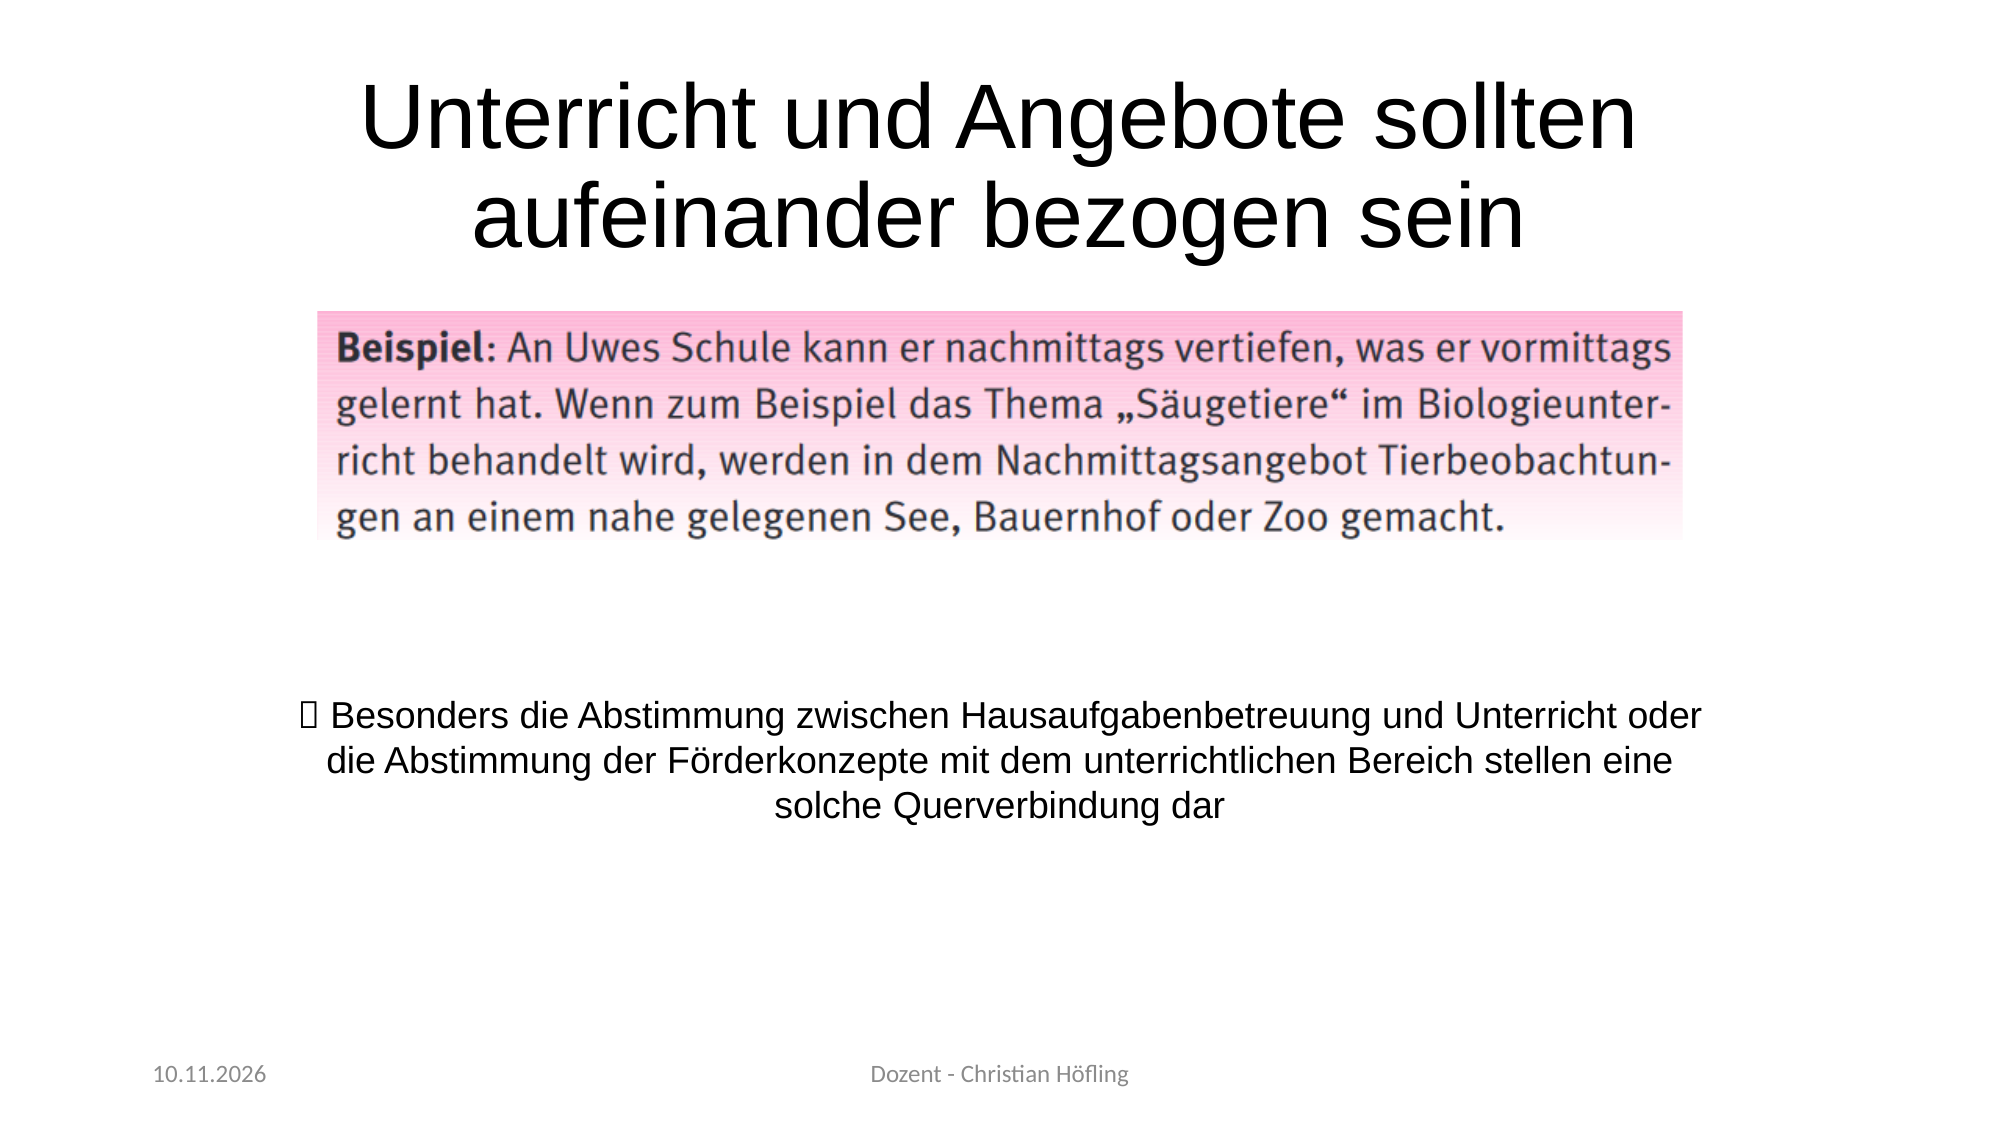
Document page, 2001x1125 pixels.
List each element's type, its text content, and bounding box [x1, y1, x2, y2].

text_box  Besonders die Abstimmung zwischen Hausaufgabenbetreuung und Unterricht oder die Abstimmung der Förderkonzepte mit dem unterrichtlichen Bereich stellen eine solche Querverbindung dar [268, 683, 1732, 834]
title Unterricht und Angebote sollten aufeinander bezogen sein [137, 59, 1863, 278]
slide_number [137, 1042, 588, 1103]
picture [317, 311, 1683, 540]
footer Dozent - Christian Höfling [662, 1042, 1338, 1103]
